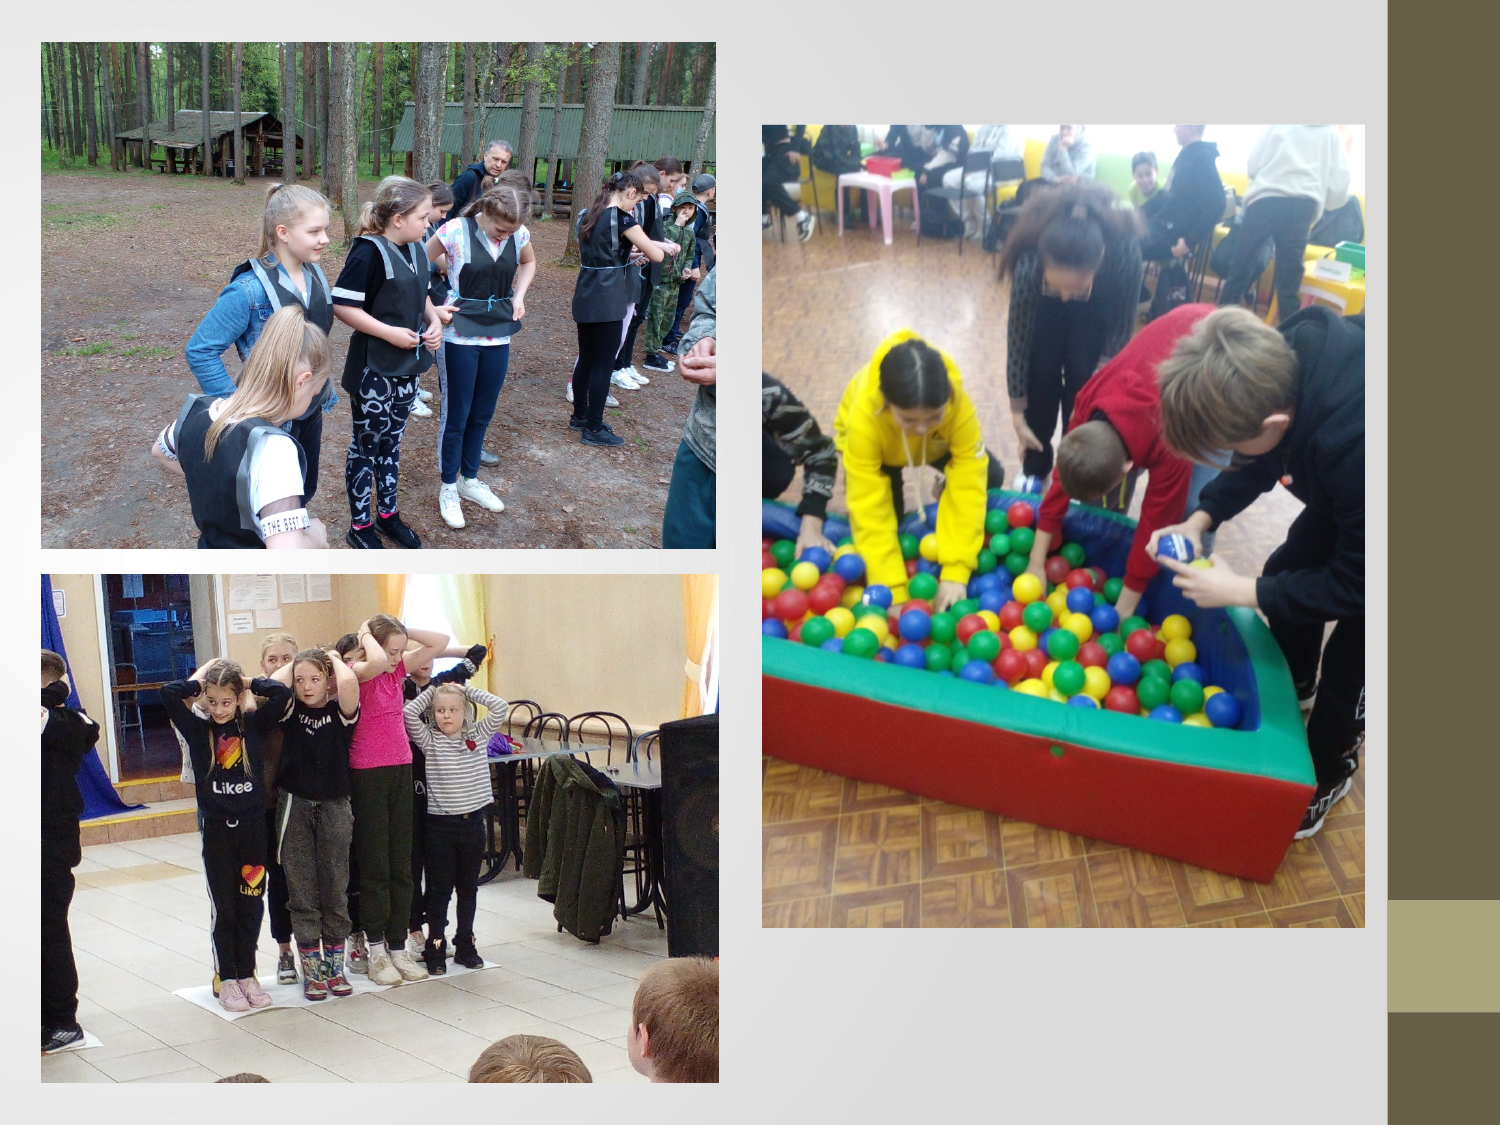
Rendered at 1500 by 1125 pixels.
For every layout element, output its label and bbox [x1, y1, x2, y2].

picture [40, 42, 1466, 1083]
